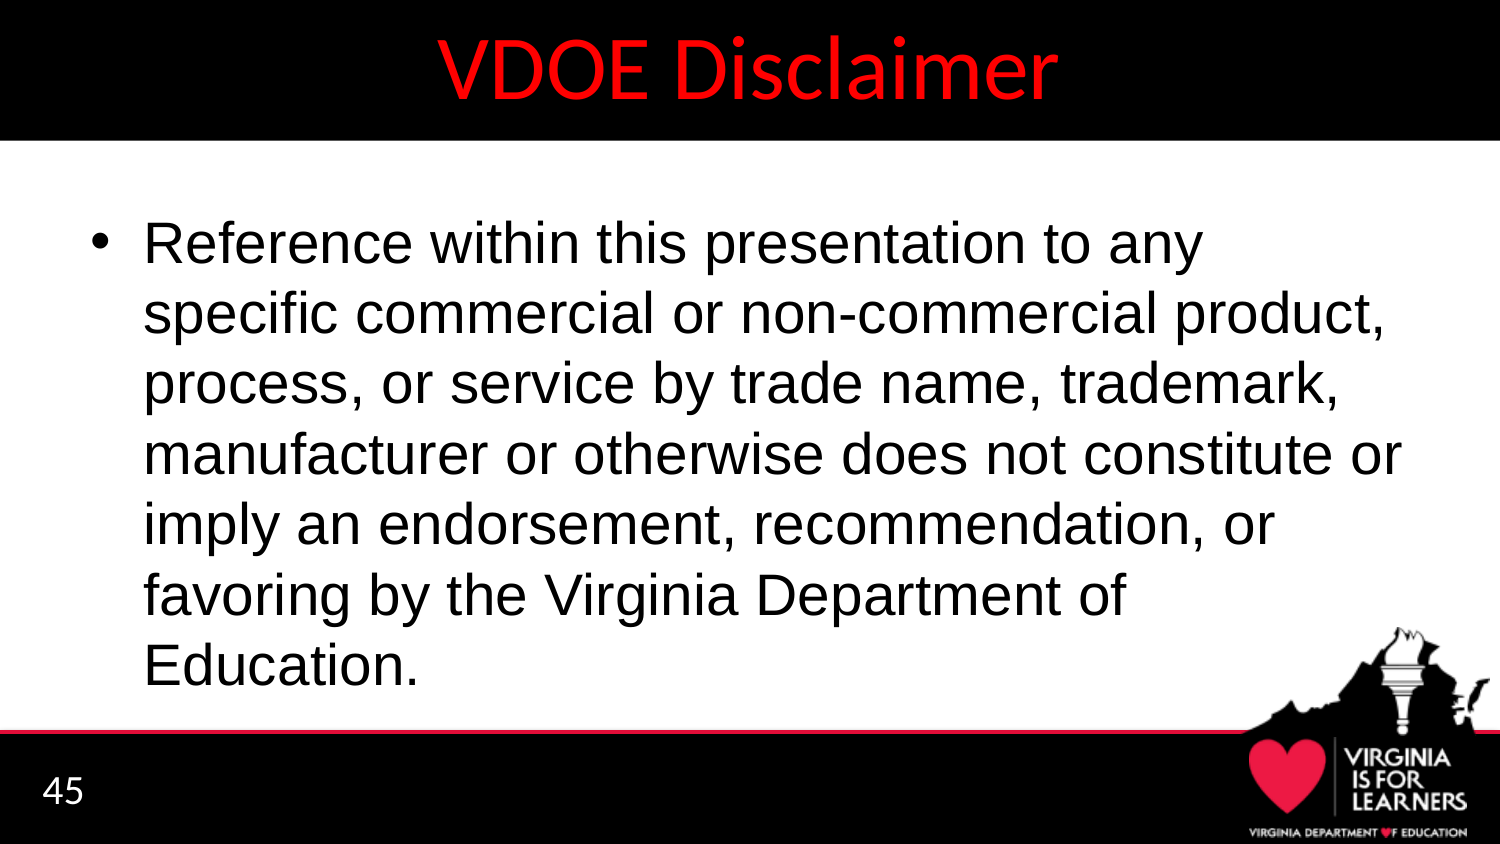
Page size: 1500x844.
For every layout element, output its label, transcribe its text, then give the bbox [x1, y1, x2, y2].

title VDOE Disclaimer [0, 0, 1500, 141]
picture [1249, 737, 1467, 838]
list Reference within this presentation to any specific commercial or non-commercial product, process, or service by trade name, trademark, manufacturer or otherwise does not constitute or imply an endorsement, recommendation, or favoring by the Virginia Department of Education. [75, 196, 1425, 710]
picture [1240, 627, 1490, 736]
